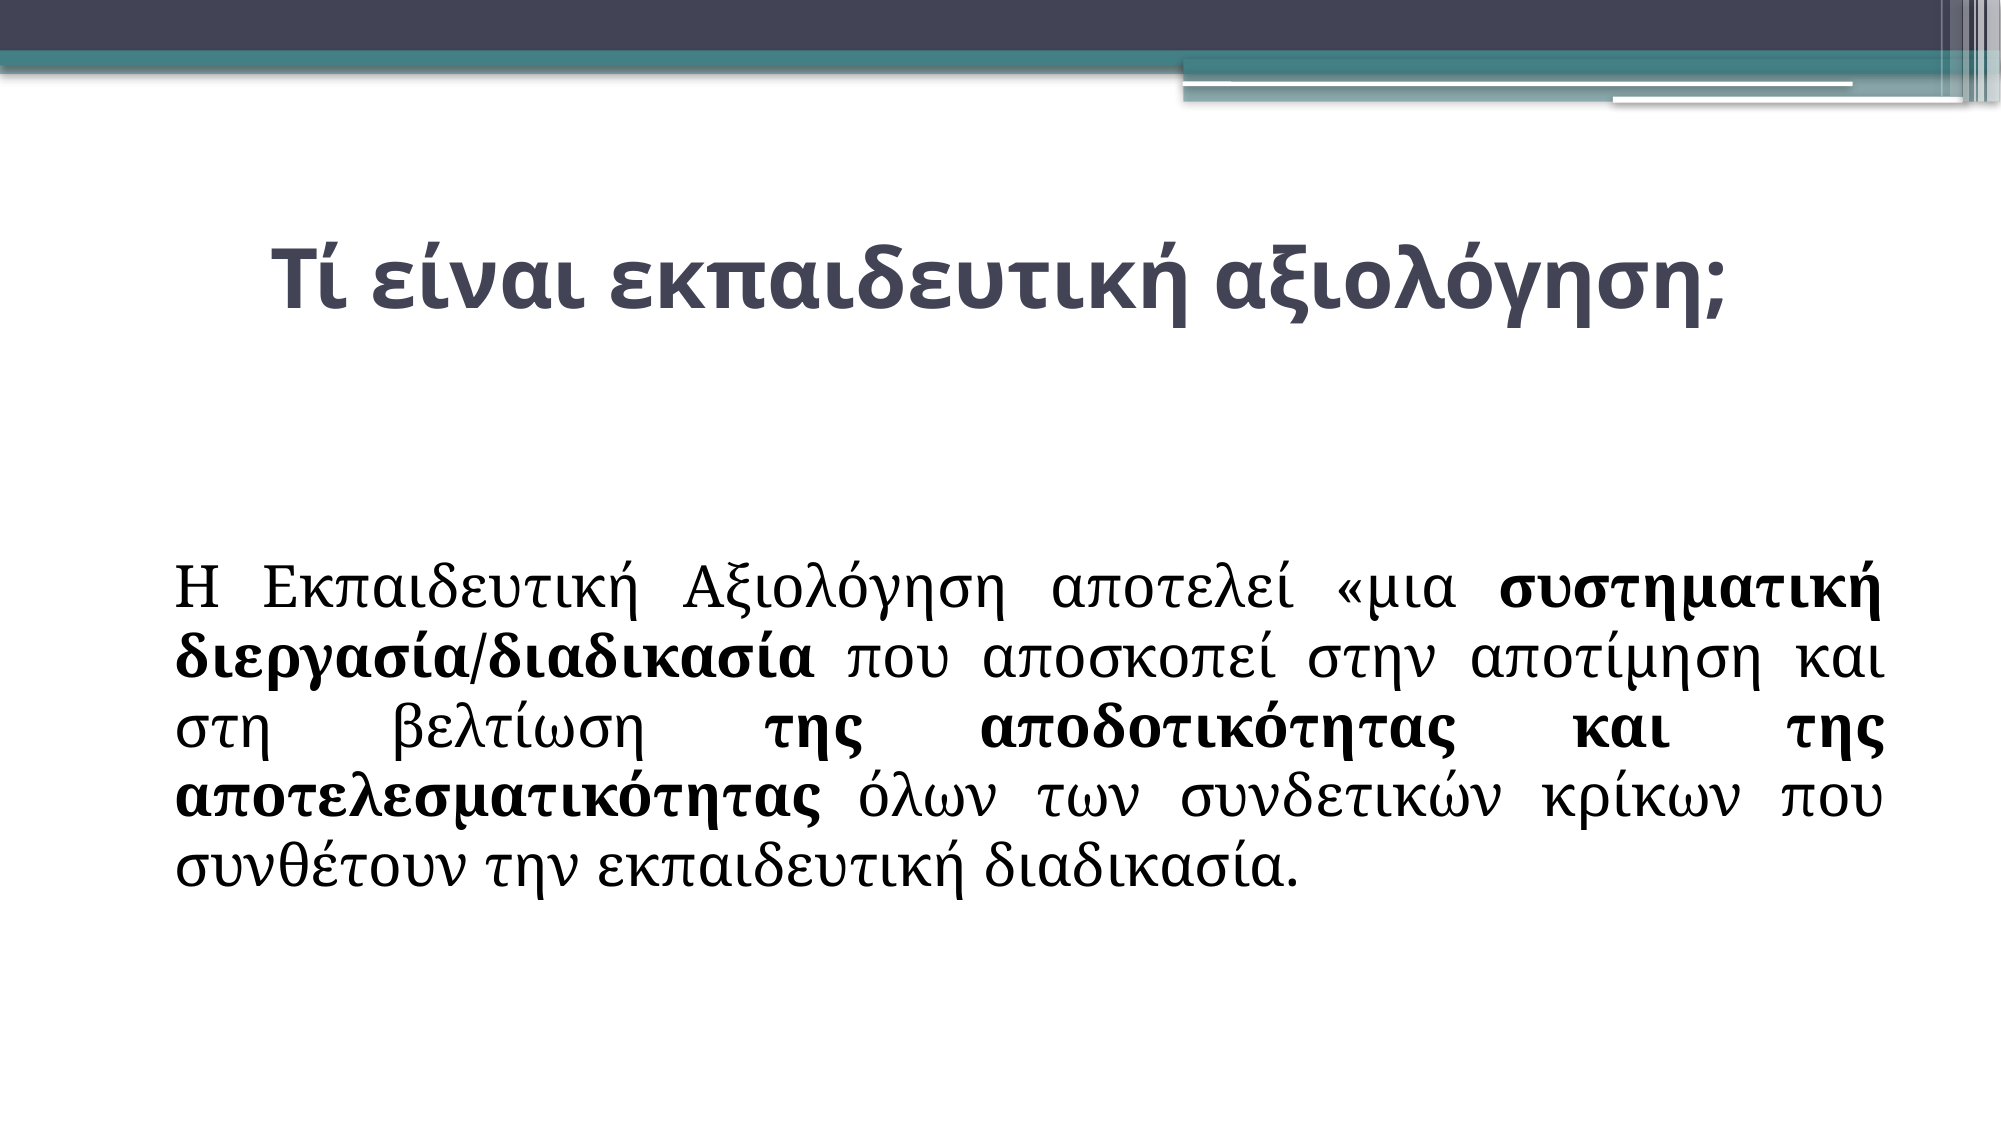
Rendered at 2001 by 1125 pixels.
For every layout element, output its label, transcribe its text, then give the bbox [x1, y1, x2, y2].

title Τί είναι εκπαιδευτική αξιολόγηση; [99, 187, 1900, 363]
list H Εκπαιδευτική Αξιολόγηση αποτελεί «μια συστηματική διεργασία/διαδικασία που αποσκοπεί στην αποτίμηση και στη βελτίωση της αποδοτικότητας και της αποτελεσματικότητας όλων των συνδετικών κρίκων που συνθέτουν την εκπαιδευτική διαδικασία. [99, 368, 1900, 1079]
